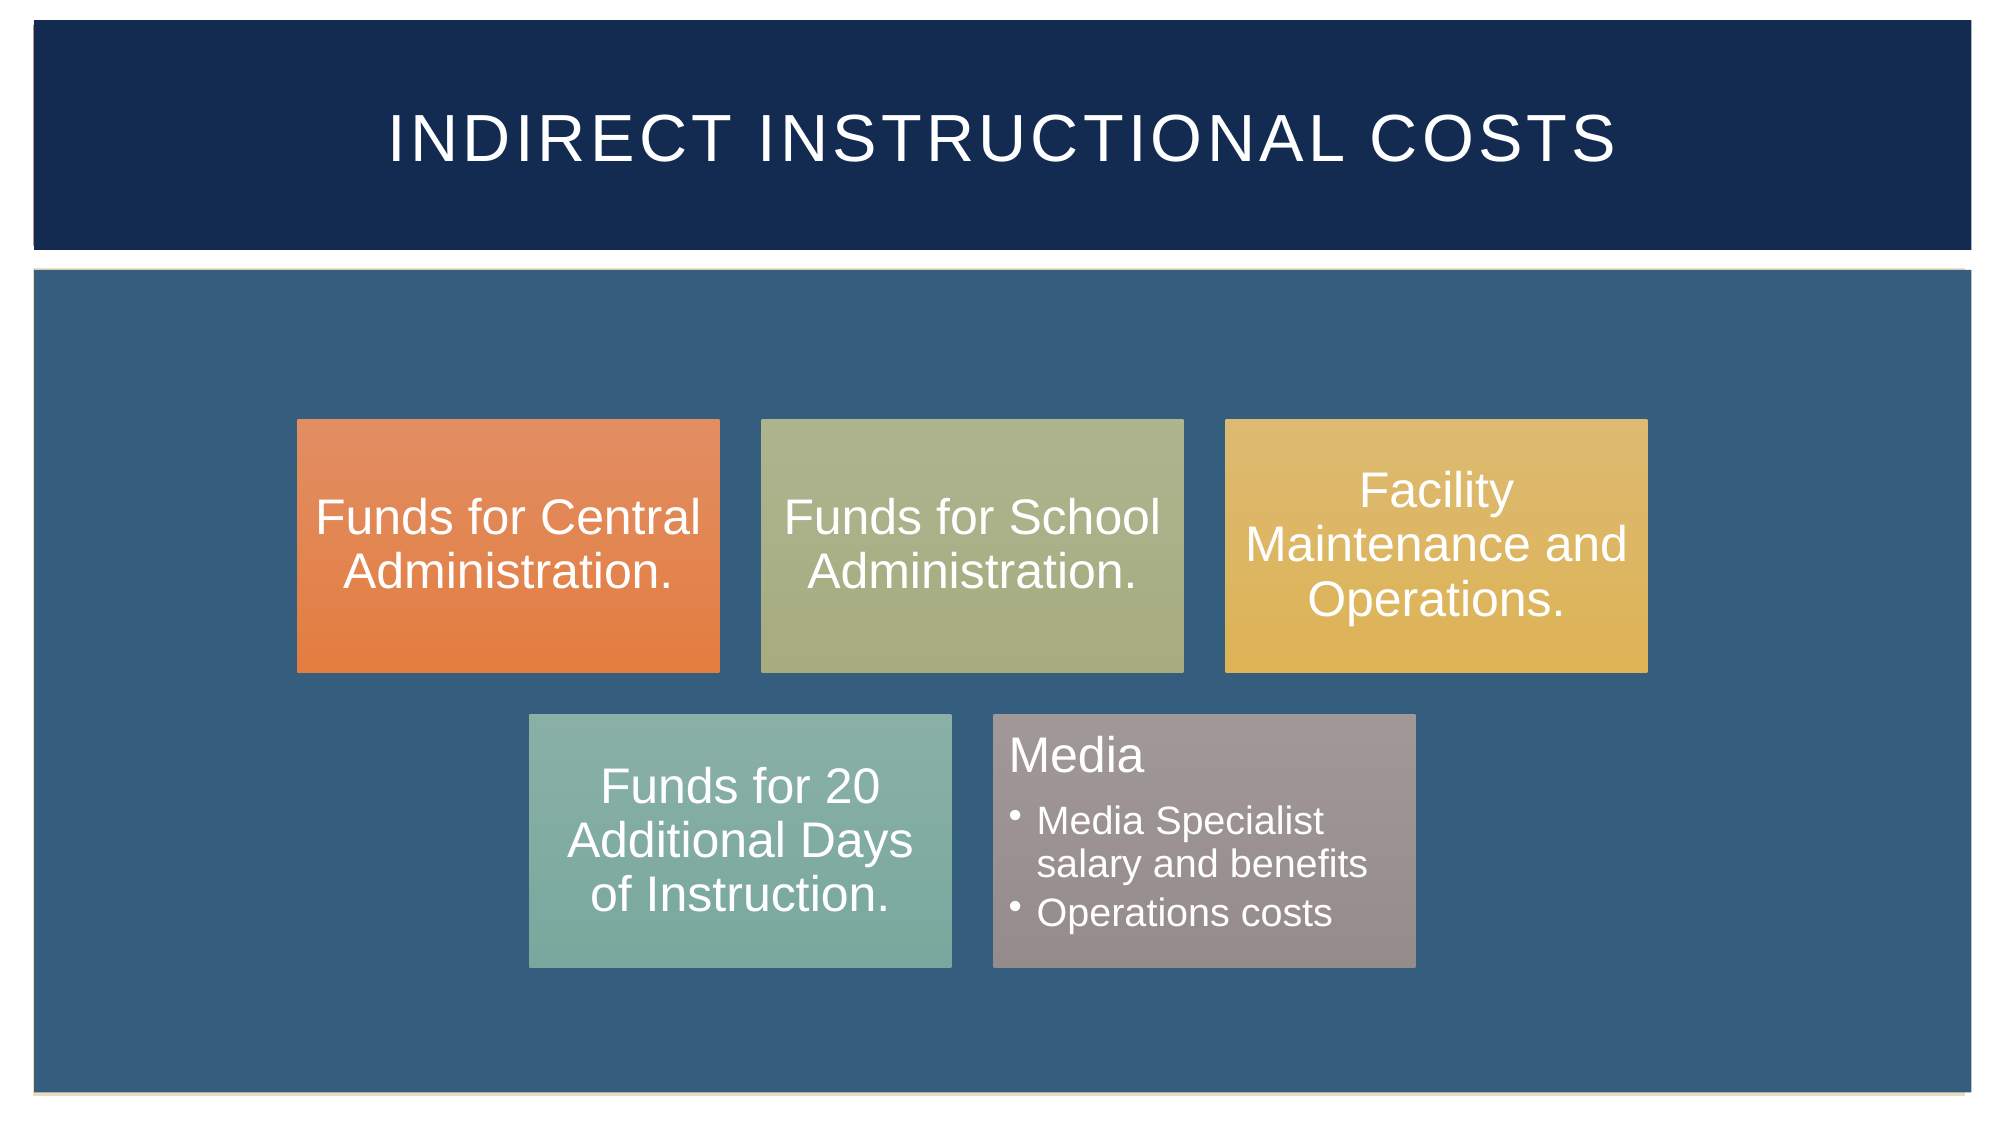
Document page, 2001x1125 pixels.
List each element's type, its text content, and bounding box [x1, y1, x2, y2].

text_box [993, 714, 1416, 968]
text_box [529, 714, 952, 968]
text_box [1225, 419, 1648, 673]
text_box [34, 269, 1972, 1093]
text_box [297, 419, 720, 673]
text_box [761, 419, 1184, 673]
text_box INDIRECT INSTRUCTIONAL COSTS [34, 20, 1972, 250]
